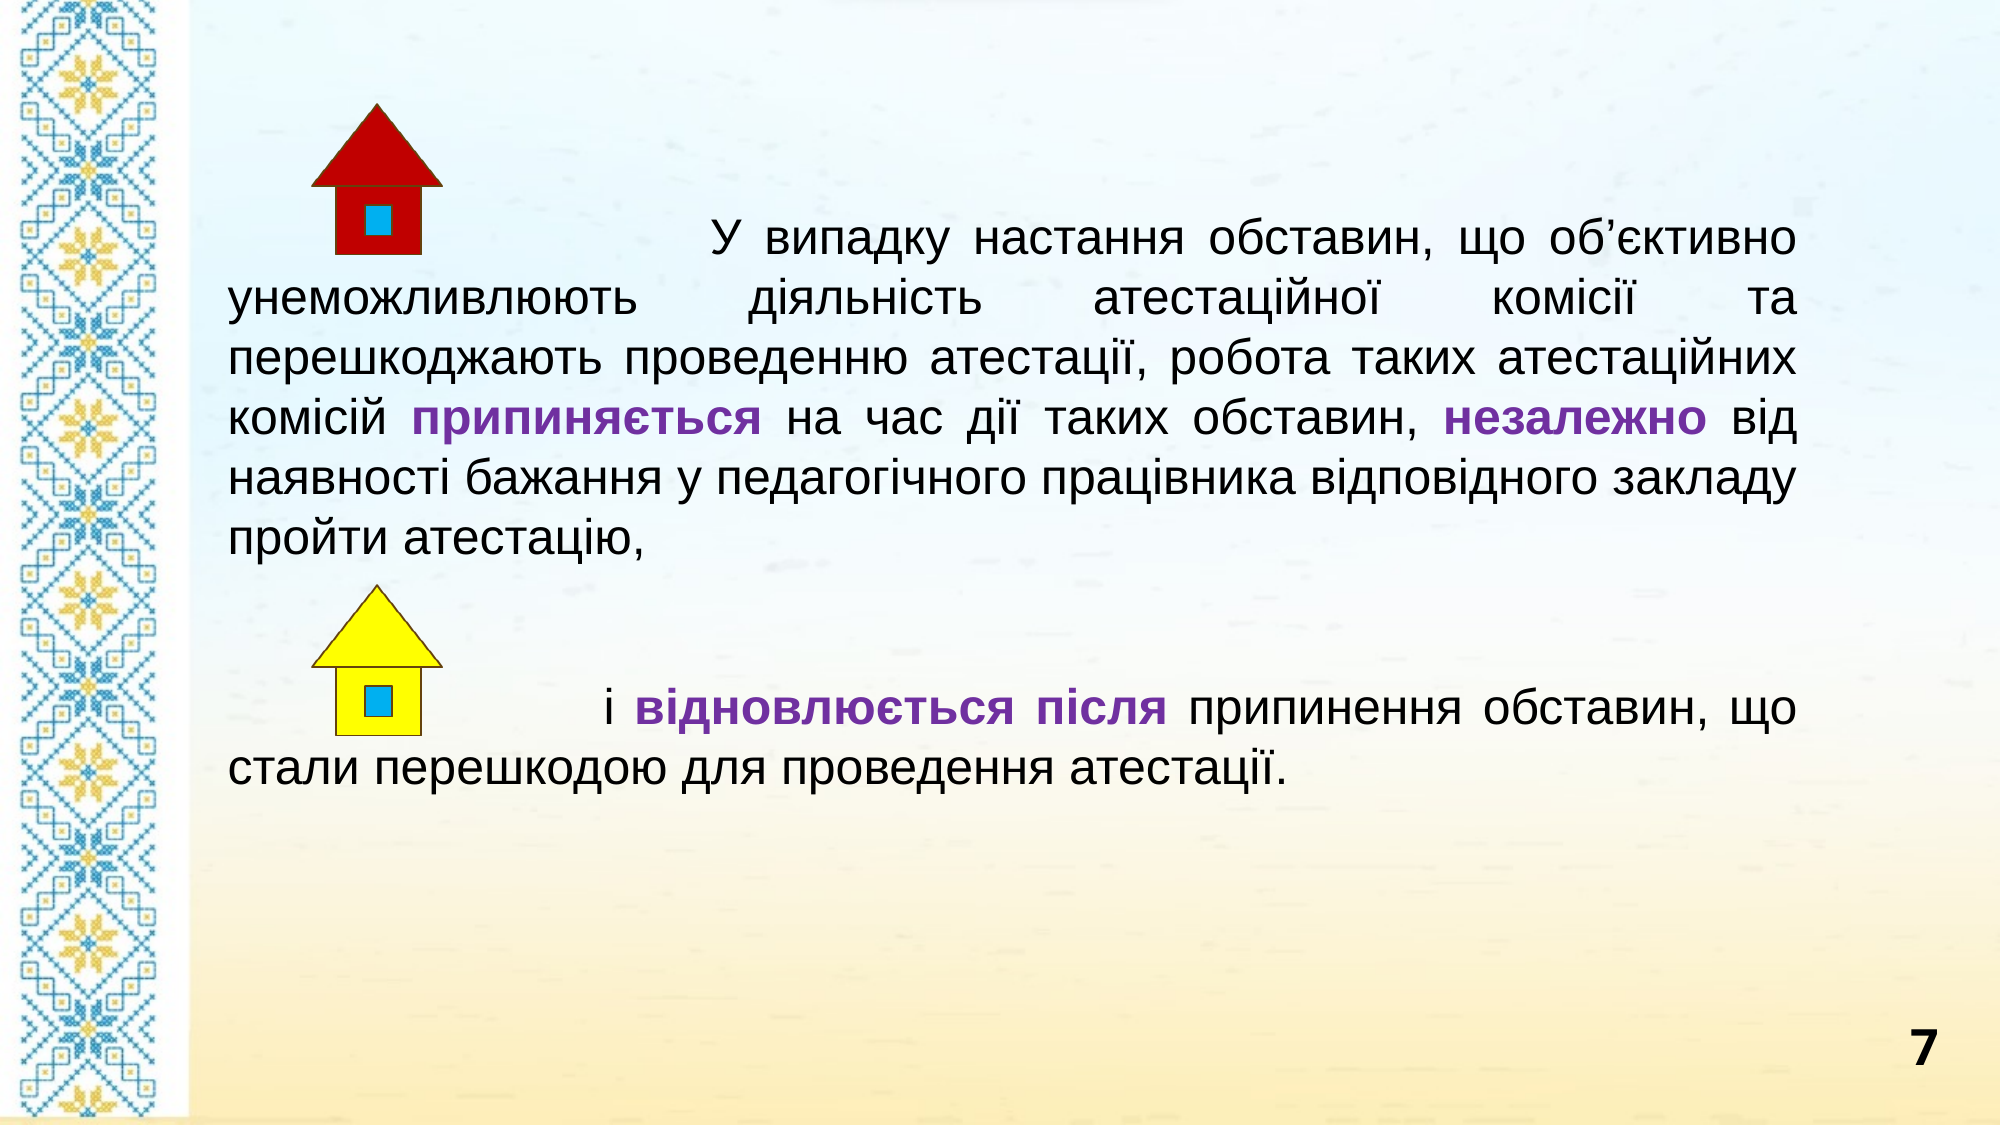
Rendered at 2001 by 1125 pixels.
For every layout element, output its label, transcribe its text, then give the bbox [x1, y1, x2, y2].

text_box У випадку настання обставин, що об’єктивно унеможливлюють діяльність атестаційної комісії та перешкоджають проведенню атестації, робота таких атестаційних комісій припиняється на час дії таких обставин, незалежно від наявності бажання у педагогічного працівника відповідного закладу пройти атестацію, і відновлюється після припинення обставин, що стали перешкодою для проведення атестації. [212, 57, 1813, 802]
picture [0, 0, 2000, 1125]
text_box 7 [1849, 980, 2000, 1111]
